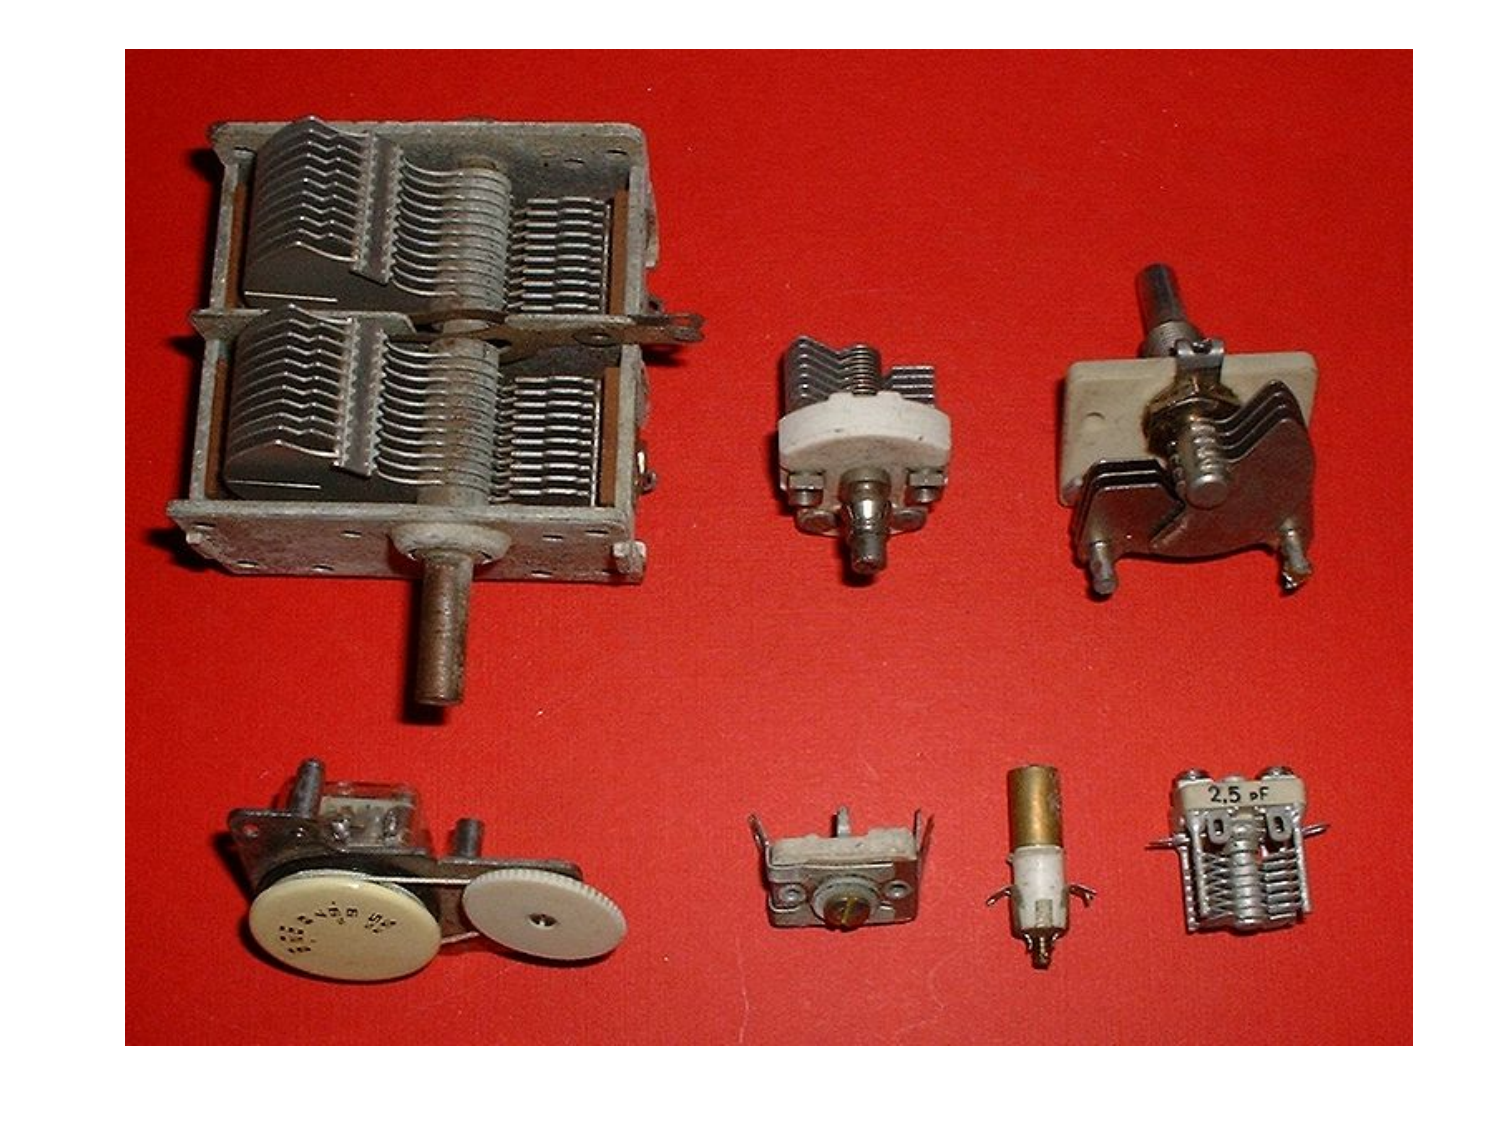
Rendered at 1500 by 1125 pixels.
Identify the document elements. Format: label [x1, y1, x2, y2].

picture [124, 49, 1413, 1046]
